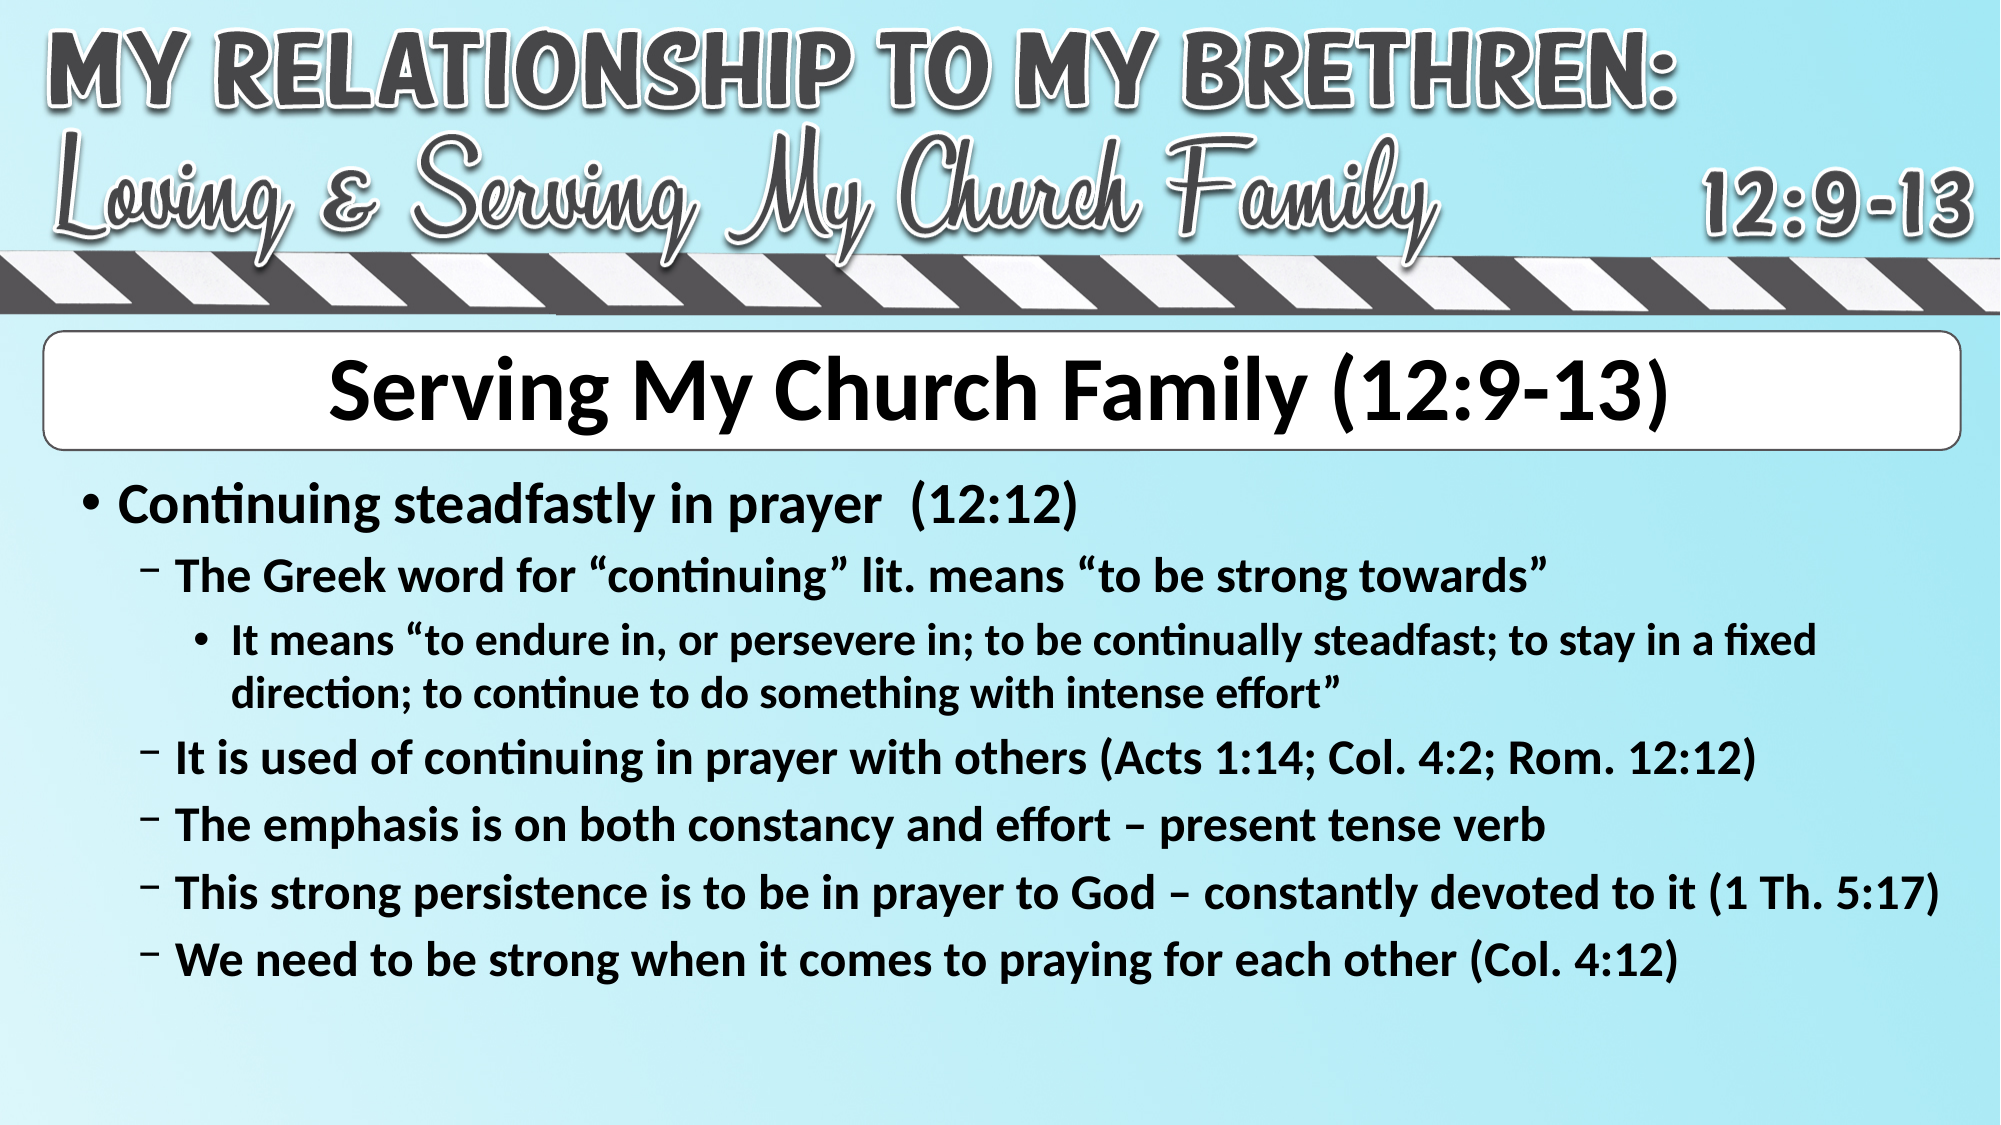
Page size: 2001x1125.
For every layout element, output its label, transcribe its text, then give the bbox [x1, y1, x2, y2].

title Serving My Church Family (12:9-13) [43, 331, 1957, 450]
list Continuing steadfastly in prayer (12:12) The Greek word for “continuing” lit. means “to be strong towards” It means “to endure in, or persevere in; to be continually steadfast; to stay in a fixed direction; to continue to do something with intense effort” It is used of continuing in prayer with others (Acts 1:14; Col. 4:2; Rom. 12:12) The emphasis is on both constancy and effort – present tense verb This strong persistence is to be in prayer to God – constantly devoted to it (1 Th. 5:17) We need to be strong when it comes to praying for each other (Col. 4:12) [65, 462, 2000, 1125]
picture [0, 0, 2000, 1125]
